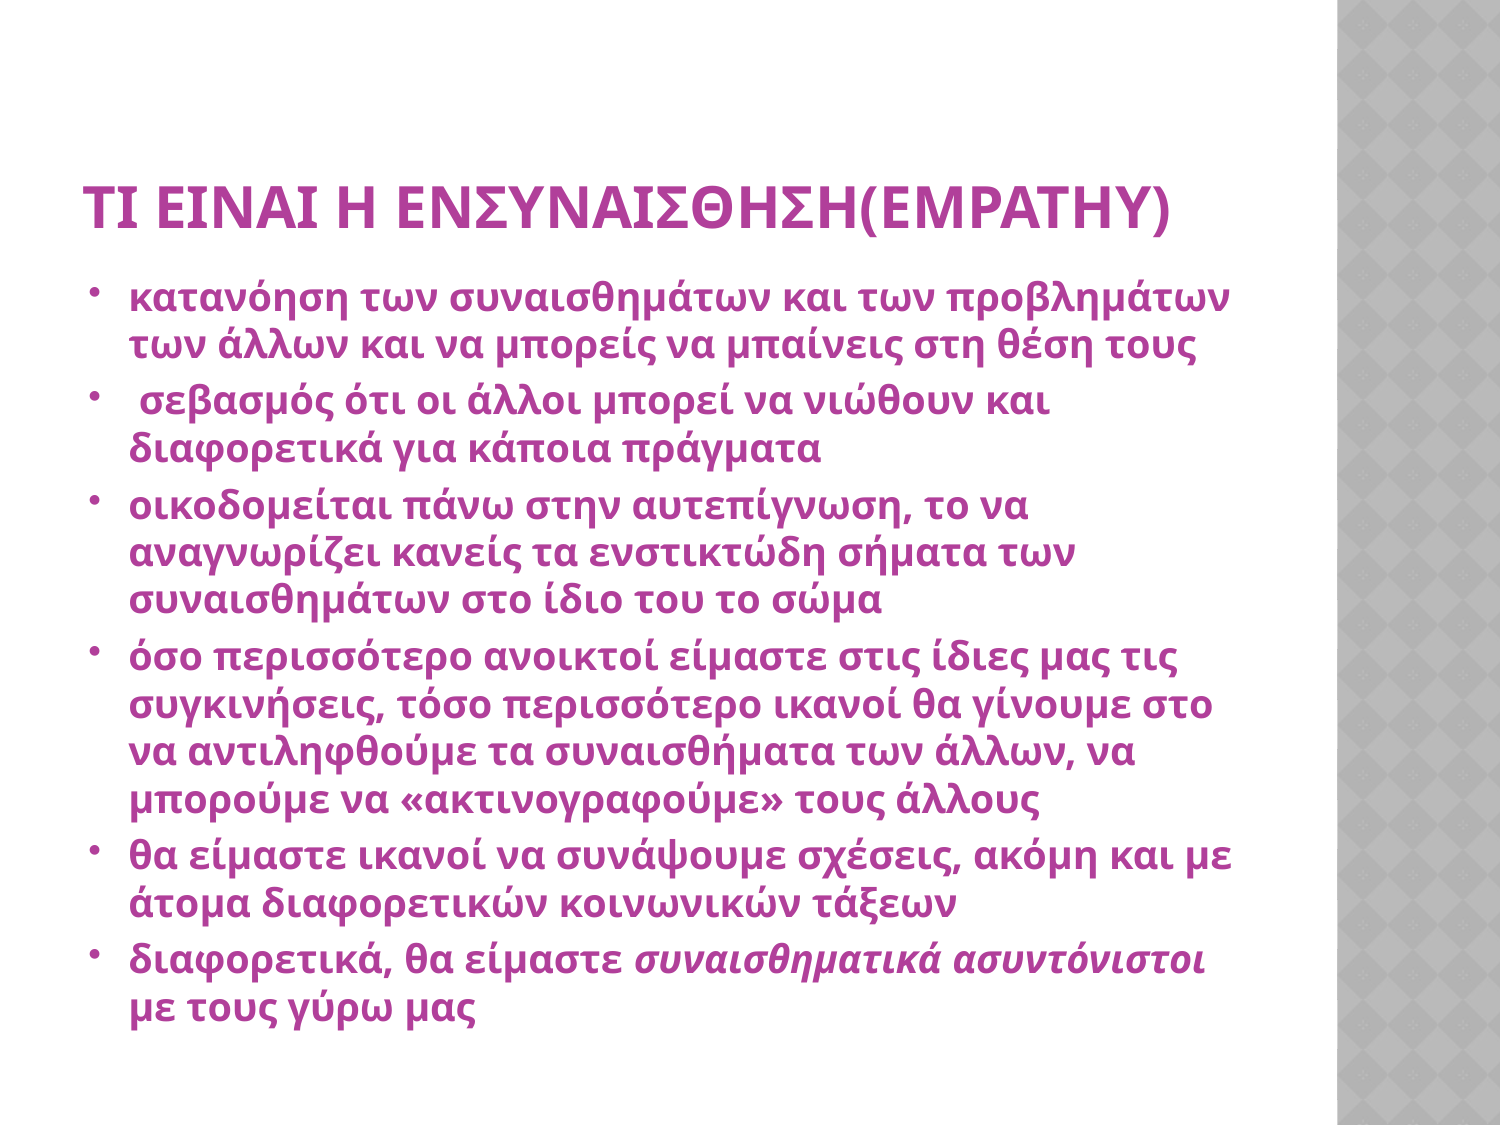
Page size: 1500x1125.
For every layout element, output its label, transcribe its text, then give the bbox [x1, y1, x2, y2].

title ΤΙ ΕΙΝΑΙ Η ΕΝΣΥΝΑΙΣΘΗΣΗ(EMPATHY) [75, 52, 1263, 240]
list κατανόηση των συναισθημάτων και των προβλημάτων των άλλων και να μπορείς να μπαίνεις στη θέση τους σεβασμός ότι οι άλλοι μπορεί να νιώθουν και διαφορετικά για κάποια πράγματα οικοδομείται πάνω στην αυτεπίγνωση, το να αναγνωρίζει κανείς τα ενστικτώδη σήματα των συναισθημάτων στο ίδιο του το σώμα όσο περισσότερο ανοικτοί είμαστε στις ίδιες μας τις συγκινήσεις, τόσο περισσότερο ικανοί θα γίνουμε στο να αντιληφθούμε τα συναισθήματα των άλλων, να μπορούμε να «ακτινογραφούμε» τους άλλους θα είμαστε ικανοί να συνάψουμε σχέσεις, ακόμη και με άτομα διαφορετικών κοινωνικών τάξεων διαφορετικά, θα είμαστε συναισθηματικά ασυντόνιστοι με τους γύρω μας [75, 264, 1263, 1059]
